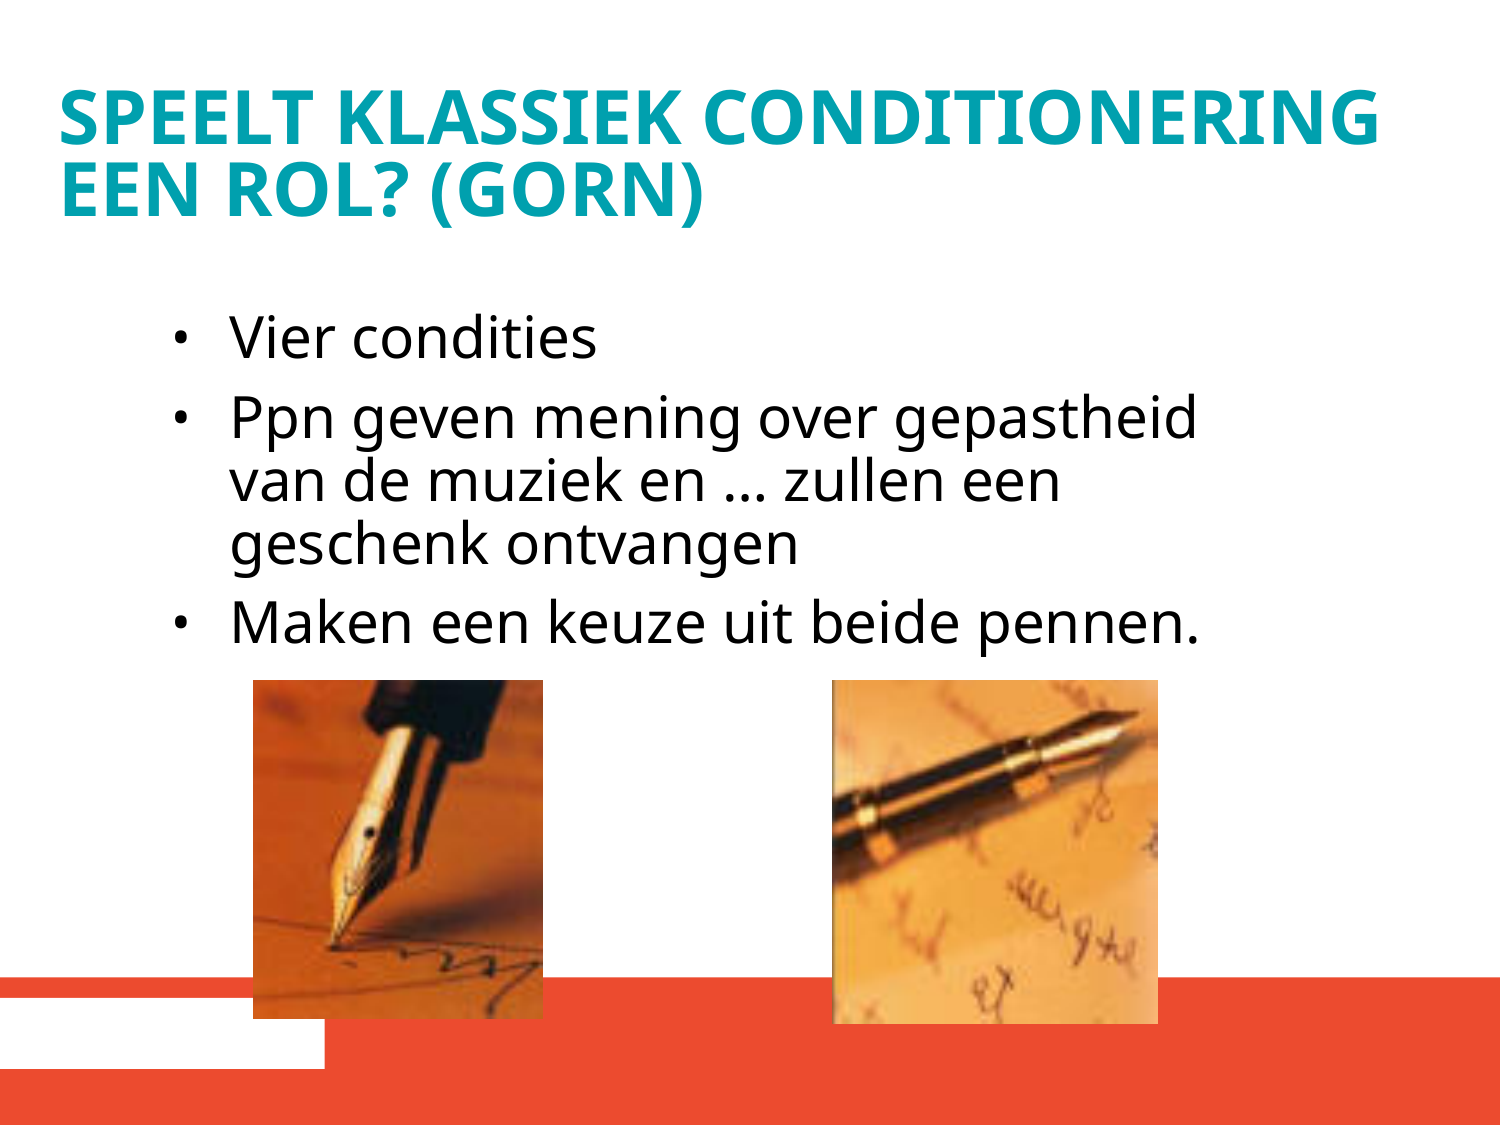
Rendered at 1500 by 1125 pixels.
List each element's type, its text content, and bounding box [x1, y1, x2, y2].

list Vier condities Ppn geven mening over gepastheid van de muziek en … zullen een geschenk ontvangen Maken een keuze uit beide pennen. [100, 267, 1333, 943]
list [832, 680, 1158, 1024]
title Speelt klassiek conditionering een rol? (Gorn) [0, 37, 1475, 275]
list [253, 680, 543, 1019]
